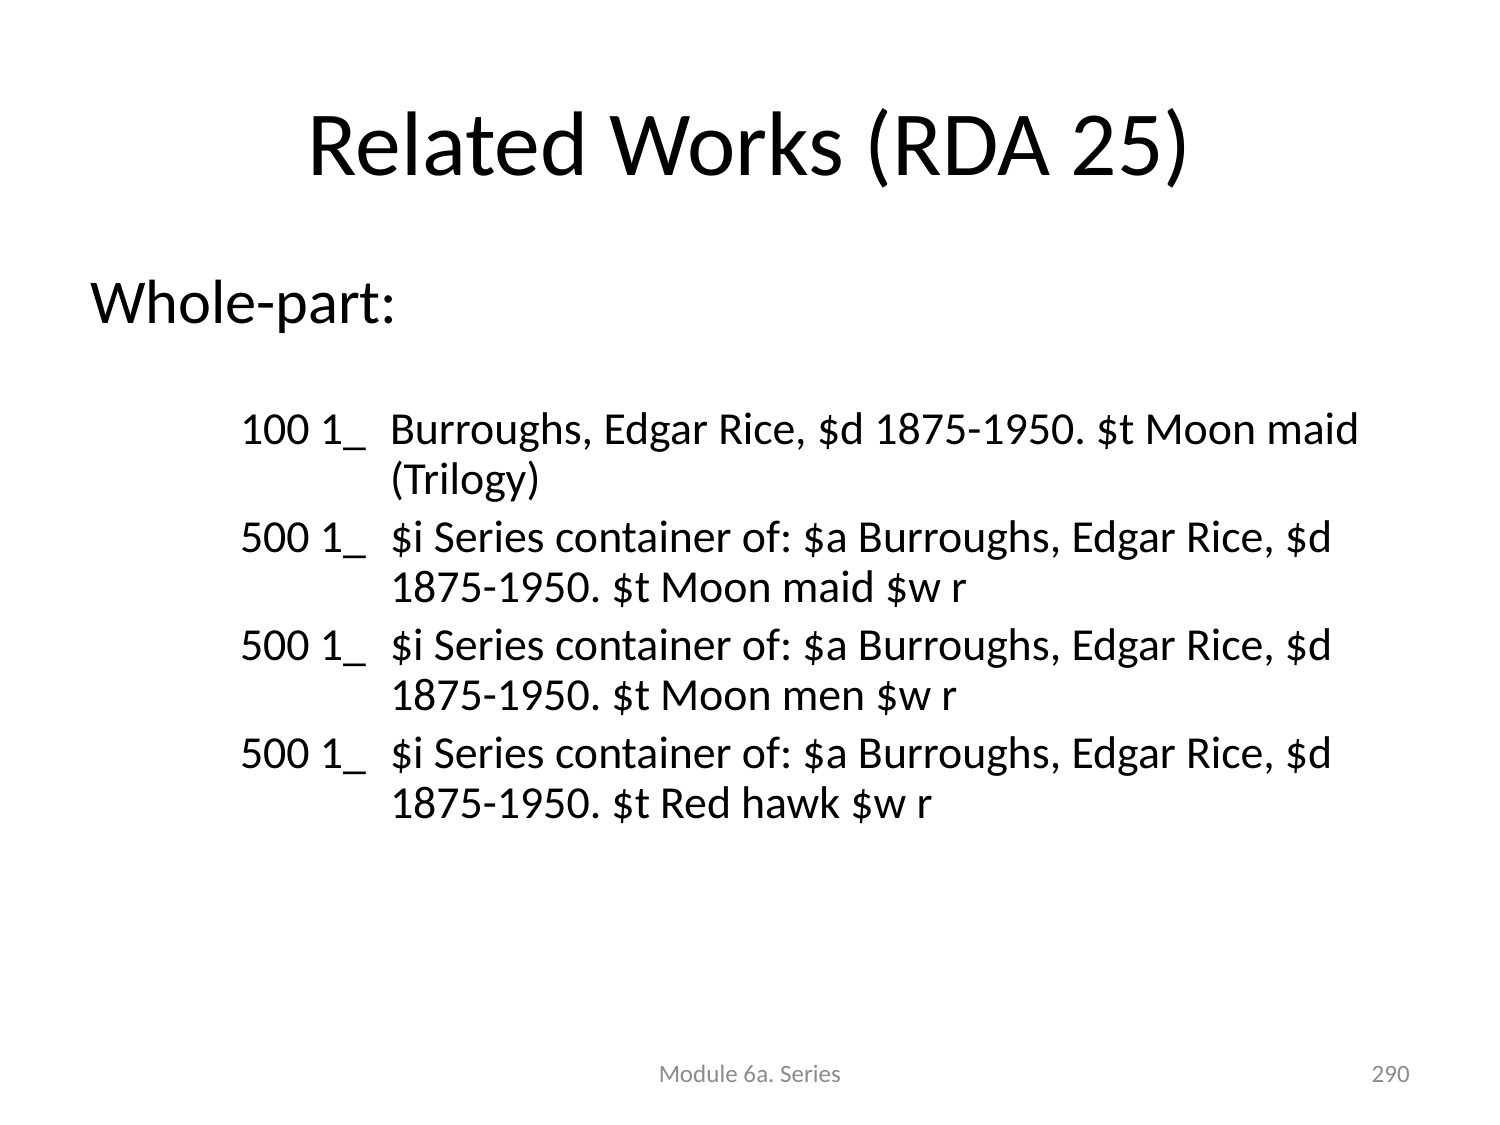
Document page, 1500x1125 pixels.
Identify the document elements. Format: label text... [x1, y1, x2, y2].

footer Module 6a. Series [512, 1042, 988, 1103]
title Related Works (RDA 25) [74, 44, 1426, 233]
list Whole-part: 100 1_ Burroughs, Edgar Rice, $d 1875-1950. $t Moon maid (Trilogy) 500 1_ $i Series container of: $a Burroughs, Edgar Rice, $d 1875-1950. $t Moon maid $w r 500 1_ $i Series container of: $a Burroughs, Edgar Rice, $d 1875-1950. $t Moon men $w r 500 1_ $i Series container of: $a Burroughs, Edgar Rice, $d 1875-1950. $t Red hawk $w r [74, 262, 1426, 1006]
slide_number 290 [1074, 1042, 1425, 1103]
